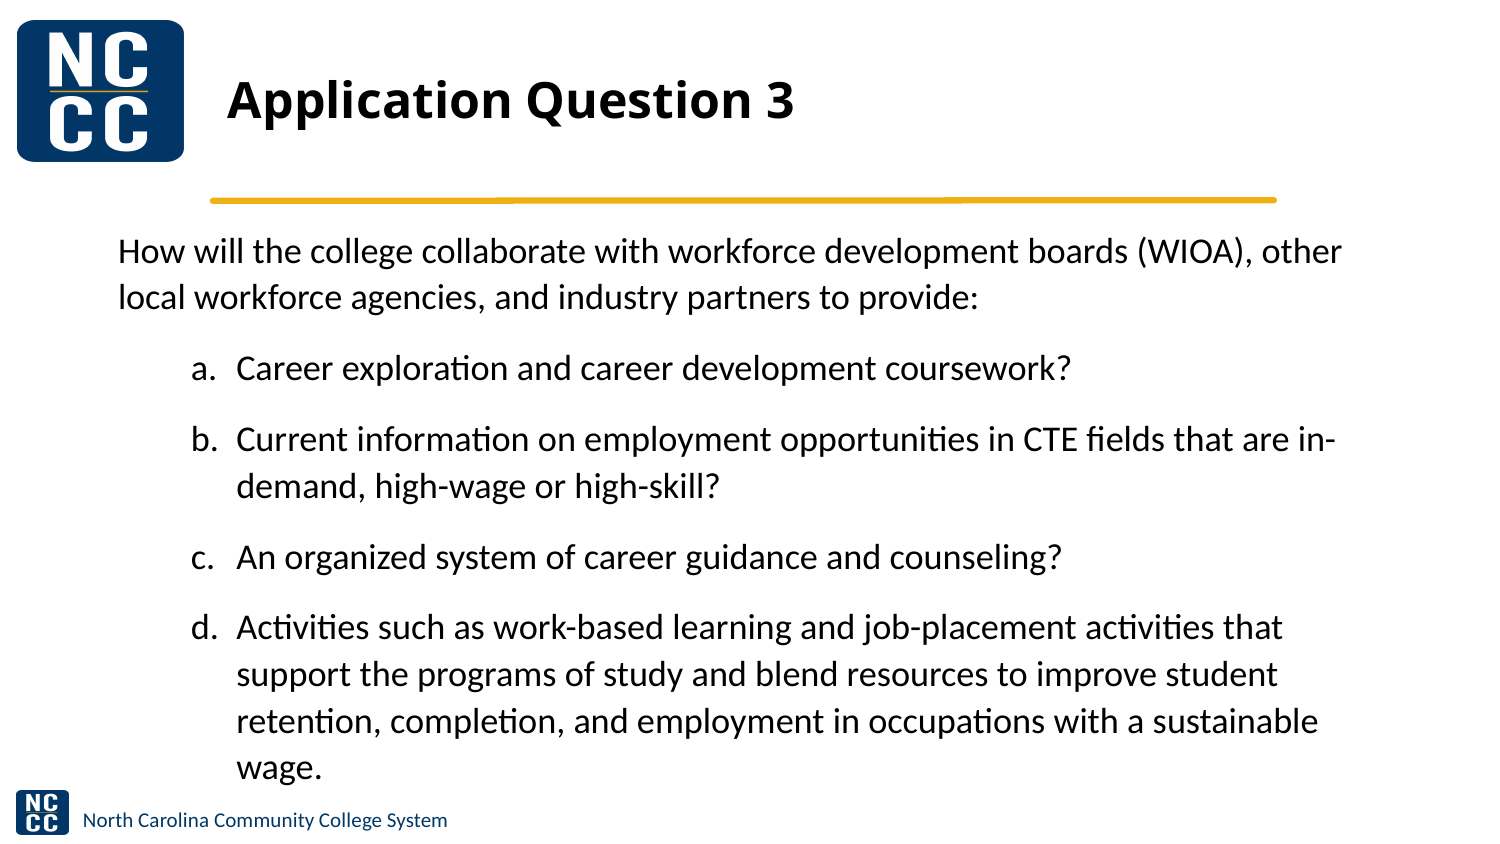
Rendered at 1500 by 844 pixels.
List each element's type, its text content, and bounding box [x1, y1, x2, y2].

title Application Question 3 [212, 20, 1421, 184]
list How will the college collaborate with workforce development boards (WIOA), other local workforce agencies, and industry partners to provide: Career exploration and career development coursework? Current information on employment opportunities in CTE fields that are in-demand, high-wage or high-skill? An organized system of career guidance and counseling? Activities such as work-based learning and job-placement activities that support the programs of study and blend resources to improve student retention, completion, and employment in occupations with a sustainable wage. [103, 216, 1397, 799]
picture [17, 20, 184, 162]
picture [16, 790, 69, 835]
